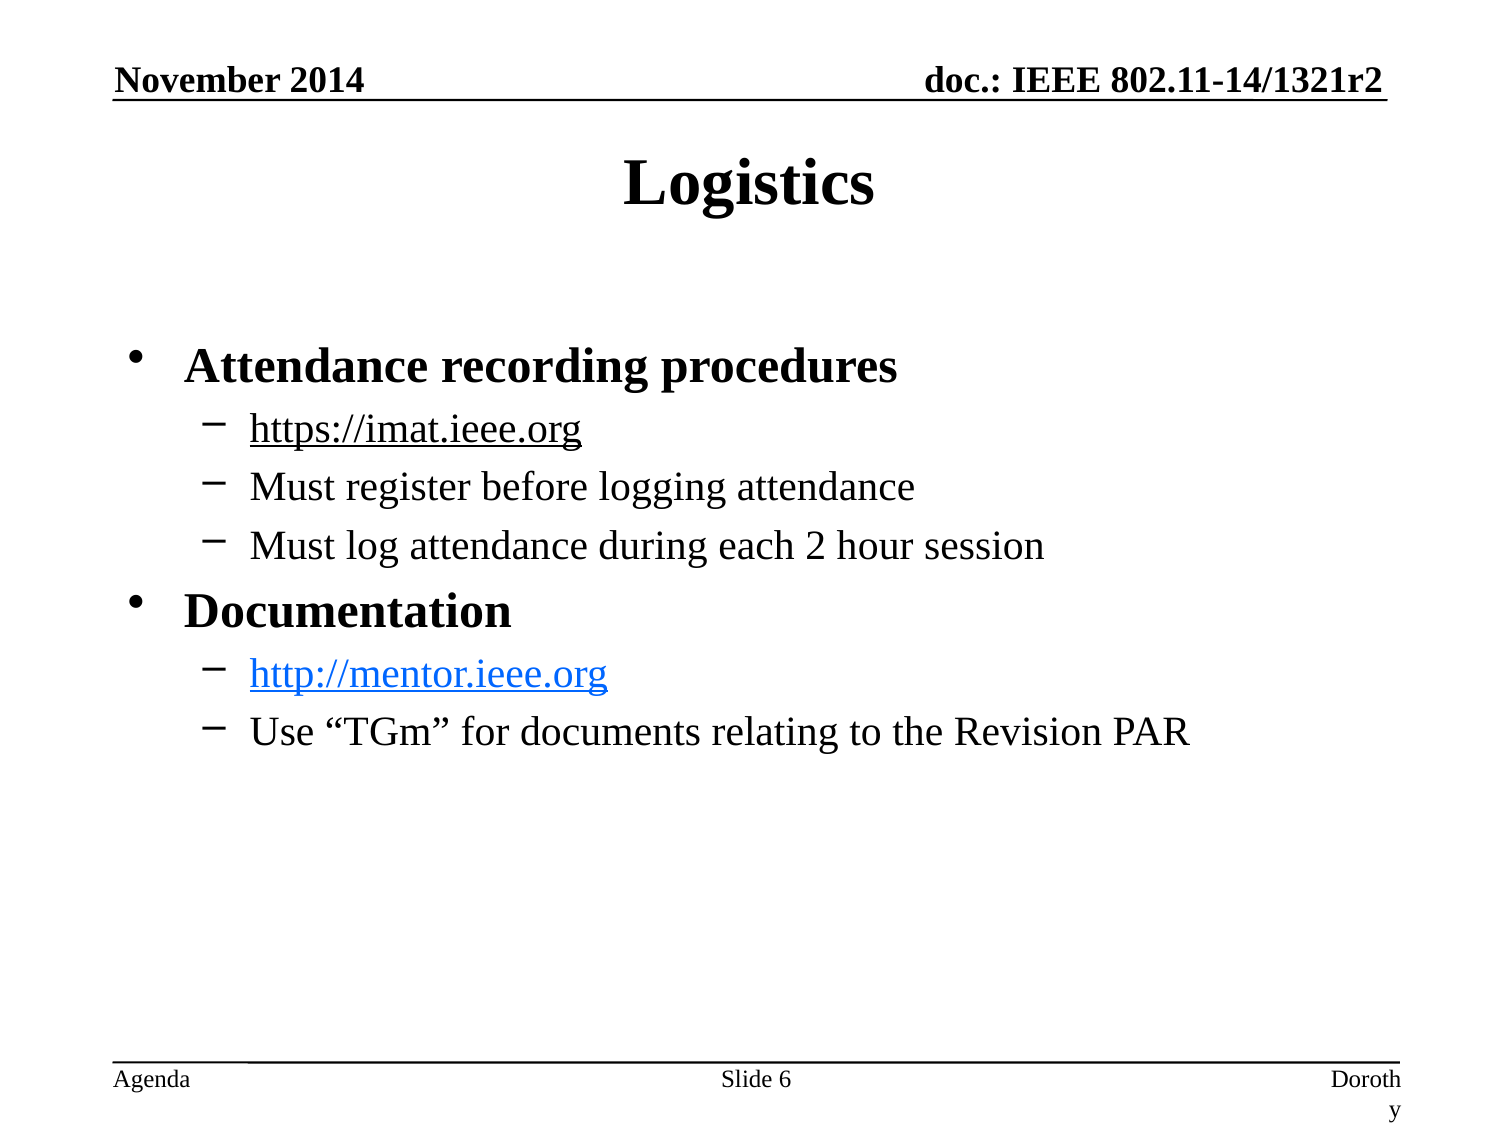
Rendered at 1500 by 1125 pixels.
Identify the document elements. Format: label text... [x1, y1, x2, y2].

slide_number Slide 6 [712, 1062, 800, 1093]
footer Dorothy Stanley, Aruba Networks [1325, 1062, 1402, 1093]
list Attendance recording procedures https://imat.ieee.org Must register before logging attendance Must log attendance during each 2 hour session Documentation http://mentor.ieee.org Use “TGm” for documents relating to the Revision PAR [112, 324, 1388, 1000]
title Logistics [112, 112, 1388, 288]
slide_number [114, 54, 425, 100]
